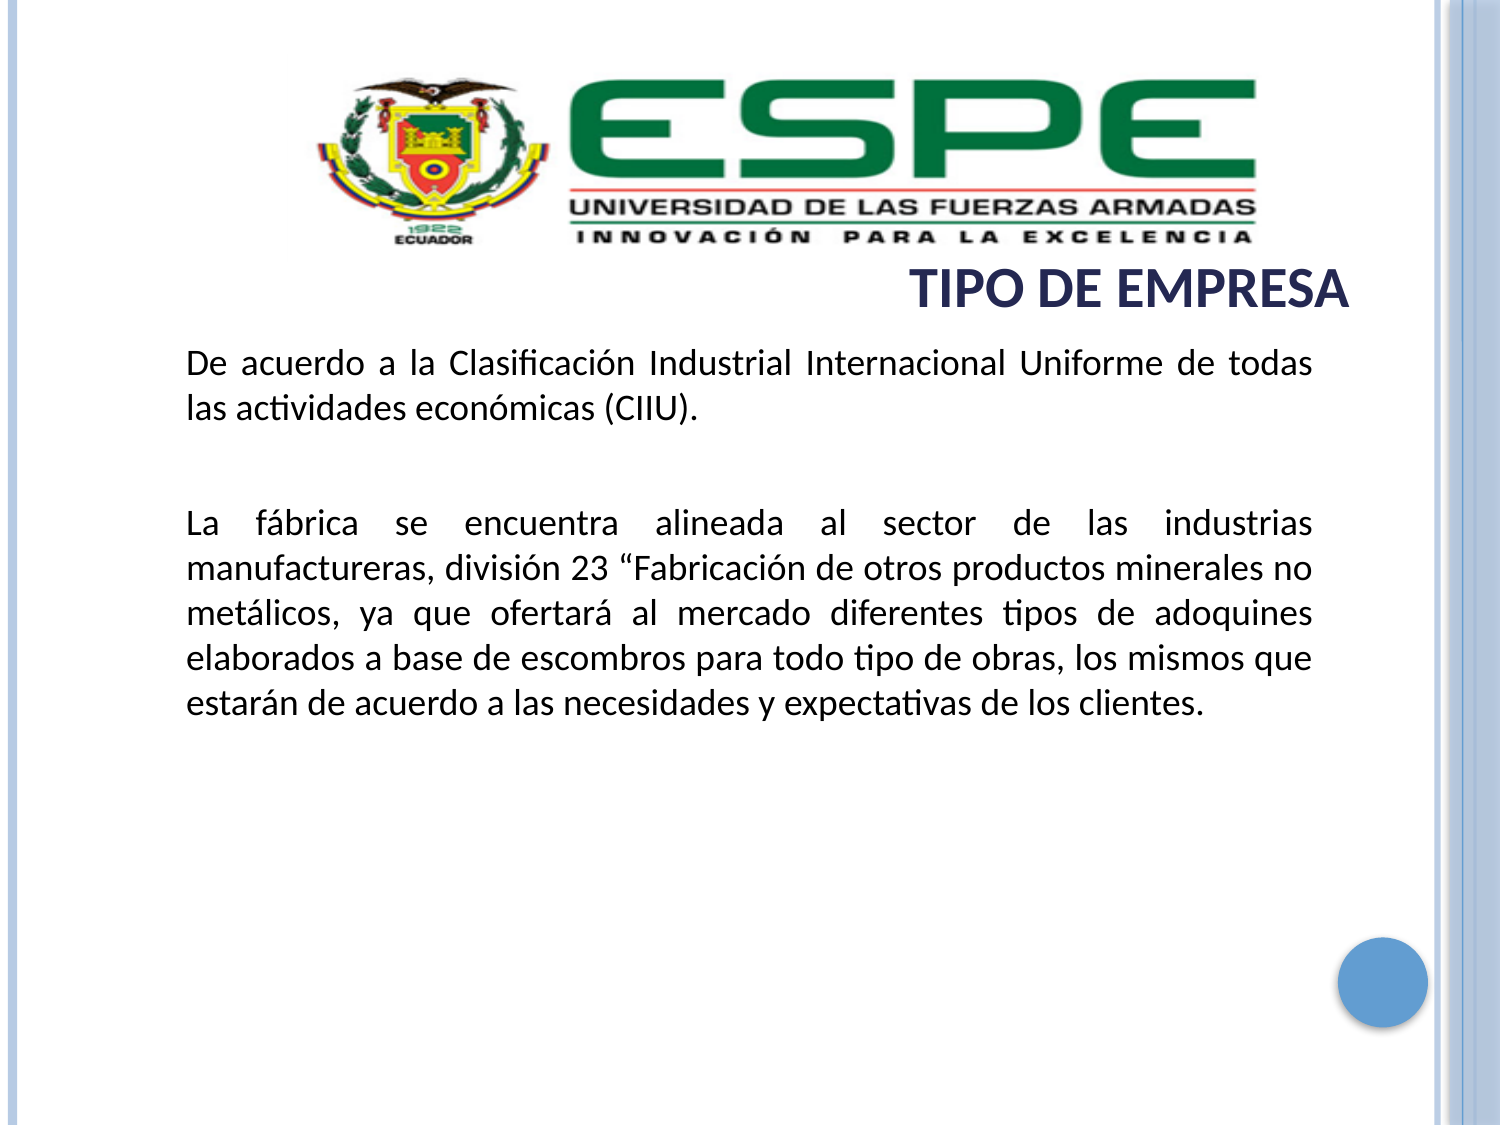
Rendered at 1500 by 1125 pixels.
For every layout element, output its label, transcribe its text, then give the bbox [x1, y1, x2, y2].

title Tipo de empresa [419, 196, 1365, 327]
list De acuerdo a la Clasificación Industrial Internacional Uniforme de todas las actividades económicas (CIIU). La fábrica se encuentra alineada al sector de las industrias manufactureras, división 23 “Fabricación de otros productos minerales no metálicos, ya que ofertará al mercado diferentes tipos de adoquines elaborados a base de escombros para todo tipo de obras, los mismos que estarán de acuerdo a las necesidades y expectativas de los clientes. [171, 330, 1329, 1035]
picture [285, 53, 1273, 263]
